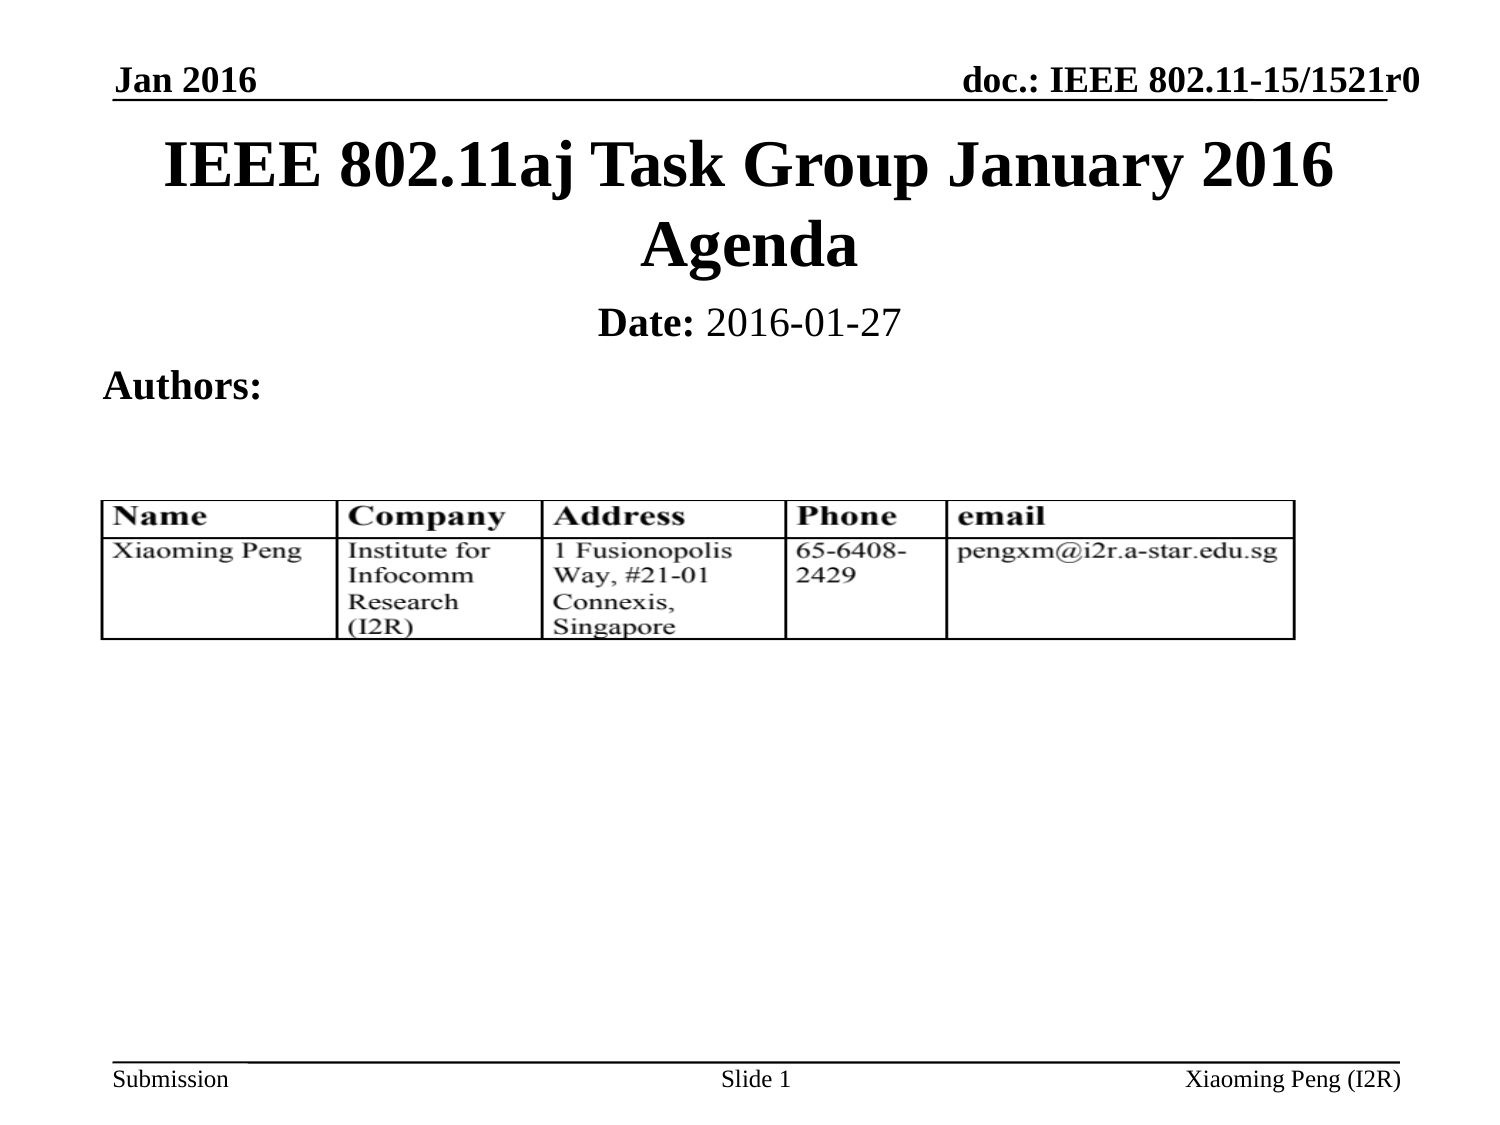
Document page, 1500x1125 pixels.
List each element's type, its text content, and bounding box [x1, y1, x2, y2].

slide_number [114, 54, 272, 101]
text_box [88, 499, 1358, 670]
footer Xiaoming Peng (I2R) [773, 1061, 1402, 1124]
text_box Authors: [87, 349, 325, 413]
slide_number Slide 1 [712, 1061, 773, 1093]
text_box Date: 2016-01-27 [112, 288, 1388, 350]
text_box IEEE 802.11aj Task Group January 2016 Agenda [112, 112, 1388, 288]
